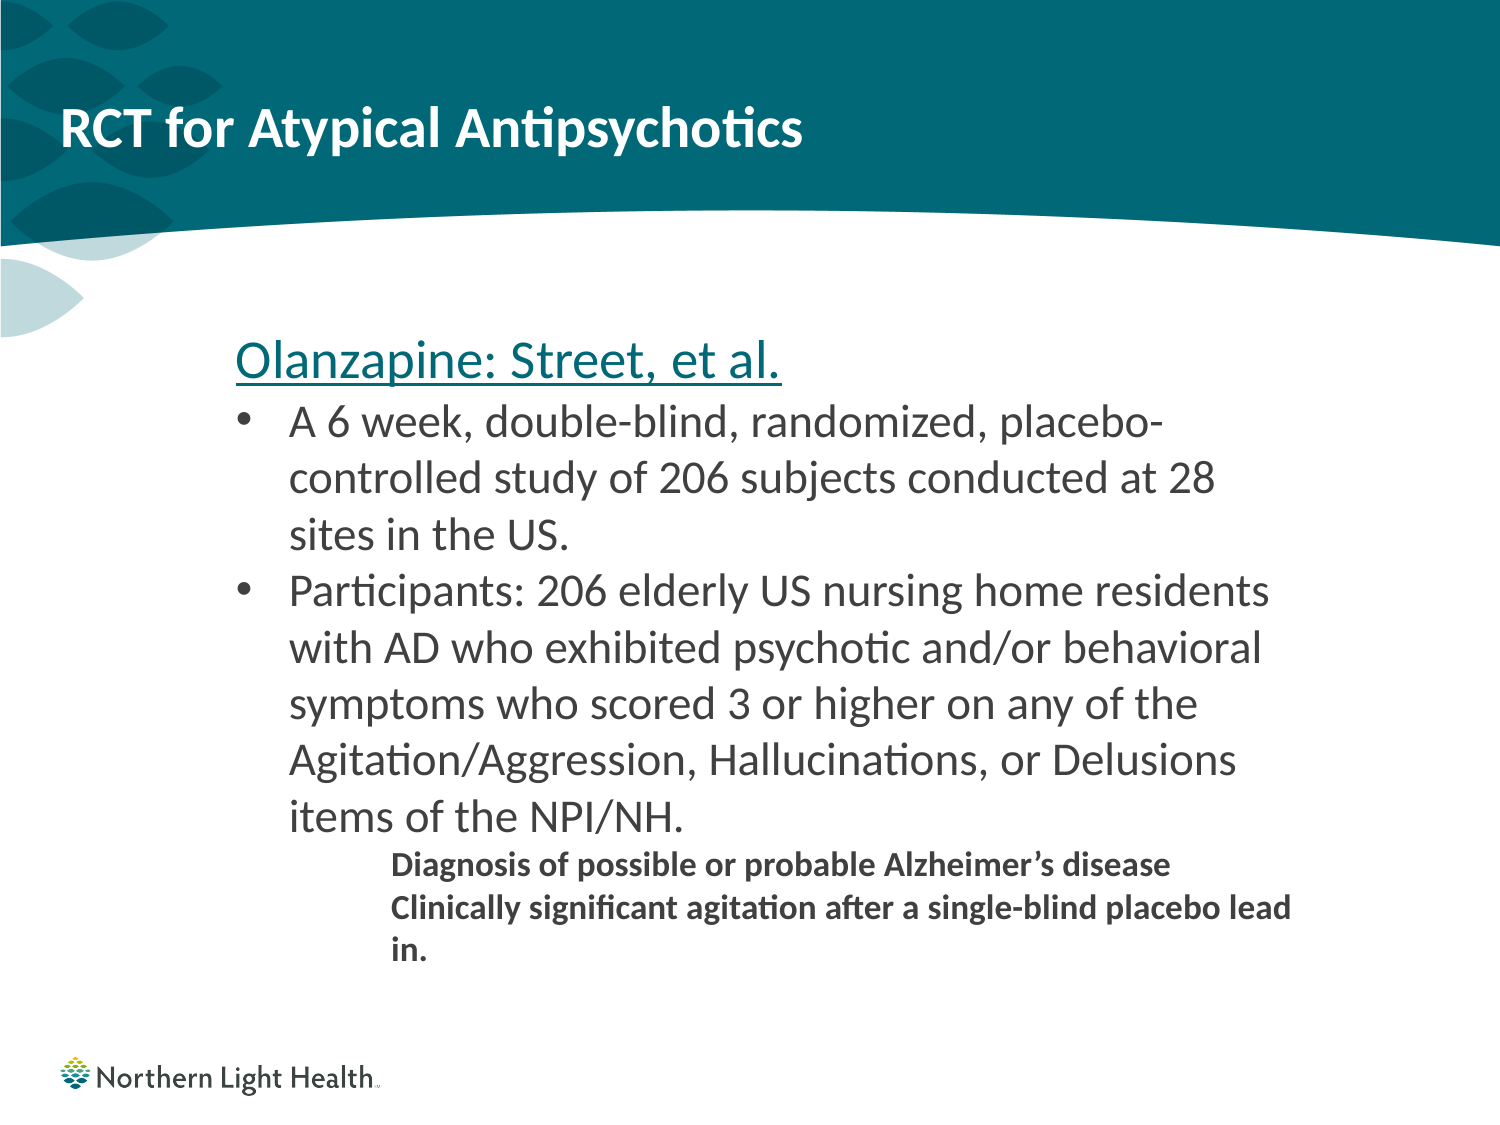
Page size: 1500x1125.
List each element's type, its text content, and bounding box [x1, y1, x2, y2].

title RCT for Atypical Antipsychotics [60, 0, 1441, 210]
list Olanzapine: Street, et al. A 6 week, double-blind, randomized, placebo-controlled study of 206 subjects conducted at 28 sites in the US. Participants: 206 elderly US nursing home residents with AD who exhibited psychotic and/or behavioral symptoms who scored 3 or higher on any of the Agitation/Aggression, Hallucinations, or Delusions items of the NPI/NH. Diagnosis of possible or probable Alzheimer’s disease Clinically significant agitation after a single-blind placebo lead in. [235, 331, 1301, 969]
picture [0, 0, 1500, 1125]
